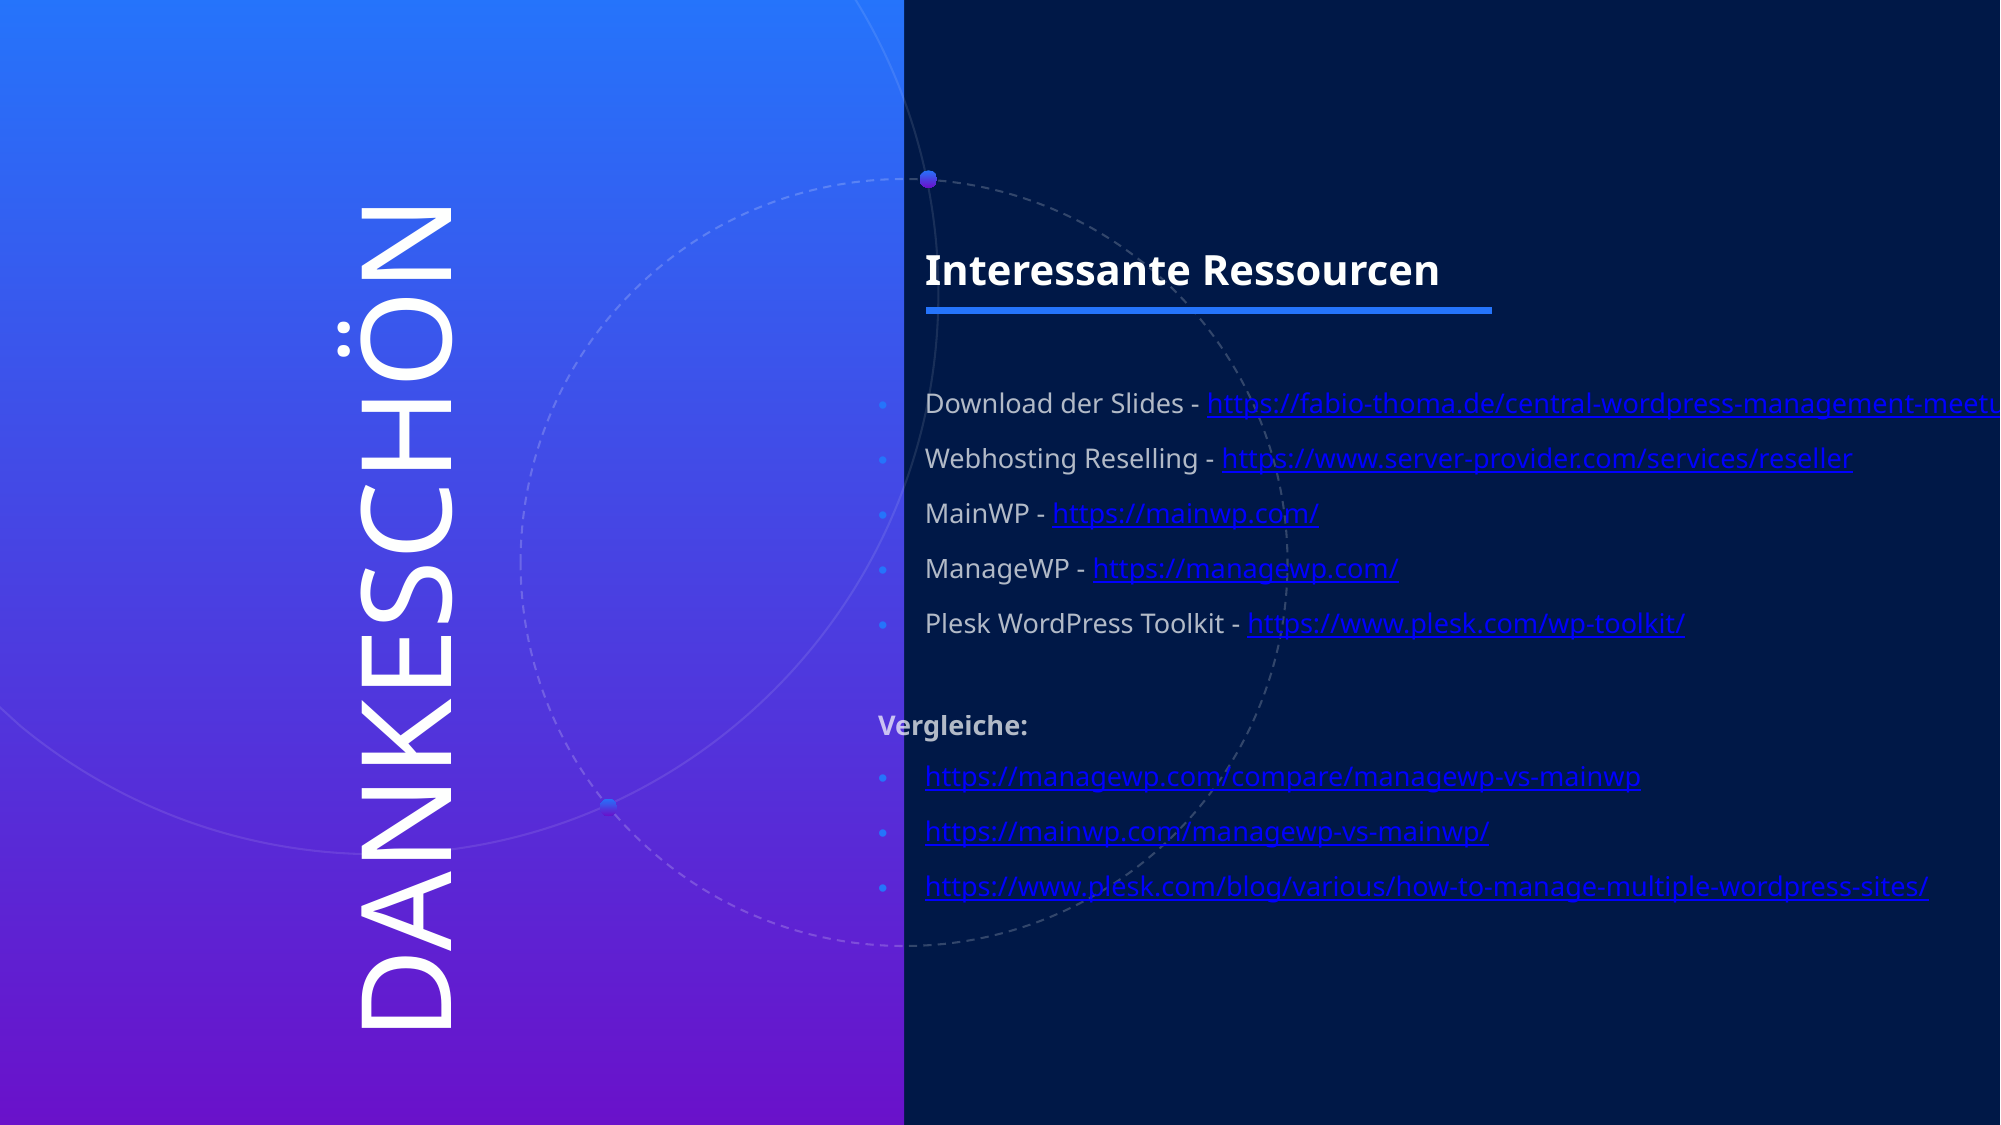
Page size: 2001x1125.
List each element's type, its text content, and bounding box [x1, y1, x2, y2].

text_box Download der Slides - https://fabio-thoma.de/central-wordpress-management-meetup/ Webhosting Reselling - https://www.server-provider.com/services/reseller MainWP - https://mainwp.com/ ManageWP - https://managewp.com/ Plesk WordPress Toolkit - https://www.plesk.com/wp-toolkit/ Vergleiche: https://managewp.com/compare/managewp-vs-mainwp https://mainwp.com/managewp-vs-mainwp/ https://www.plesk.com/blog/various/how-to-manage-multiple-wordpress-sites/ [878, 368, 2000, 907]
text_box Interessante Ressourcen [925, 243, 1441, 294]
text_box DANKESCHÖN [355, 85, 476, 1040]
